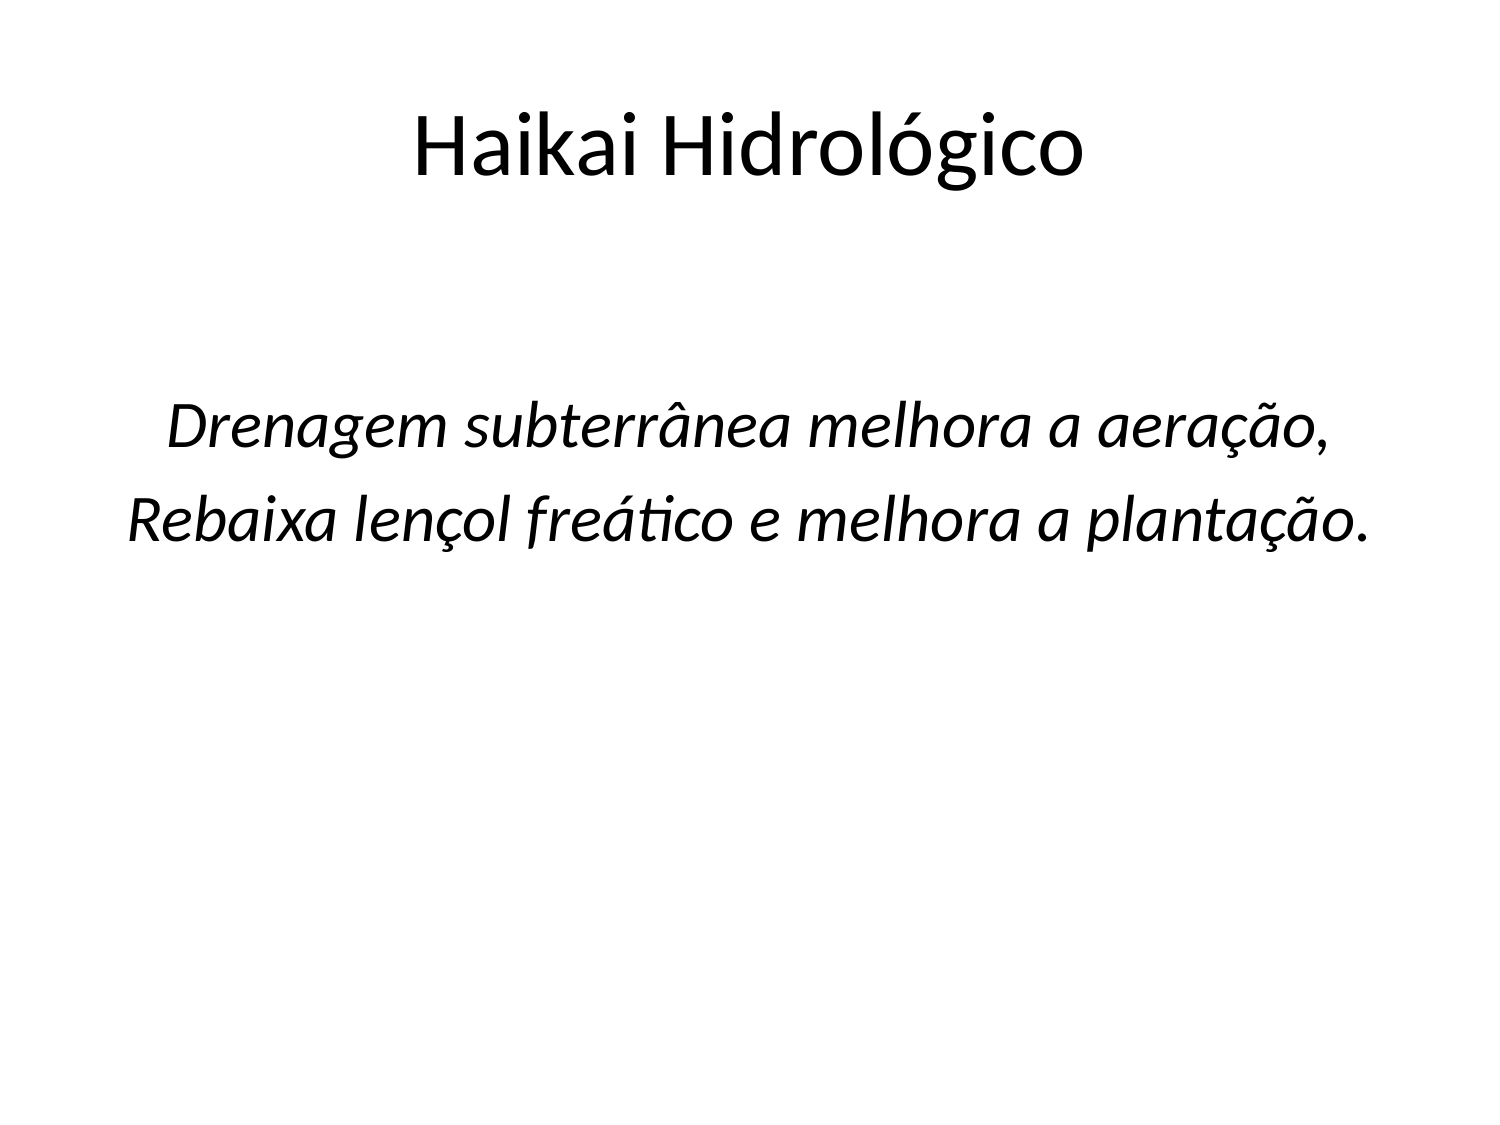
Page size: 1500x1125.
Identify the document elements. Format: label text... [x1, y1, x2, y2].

title Haikai Hidrológico [75, 45, 1425, 233]
list Drenagem subterrânea melhora a aeração, Rebaixa lençol freático e melhora a plantação. [75, 373, 1425, 598]
